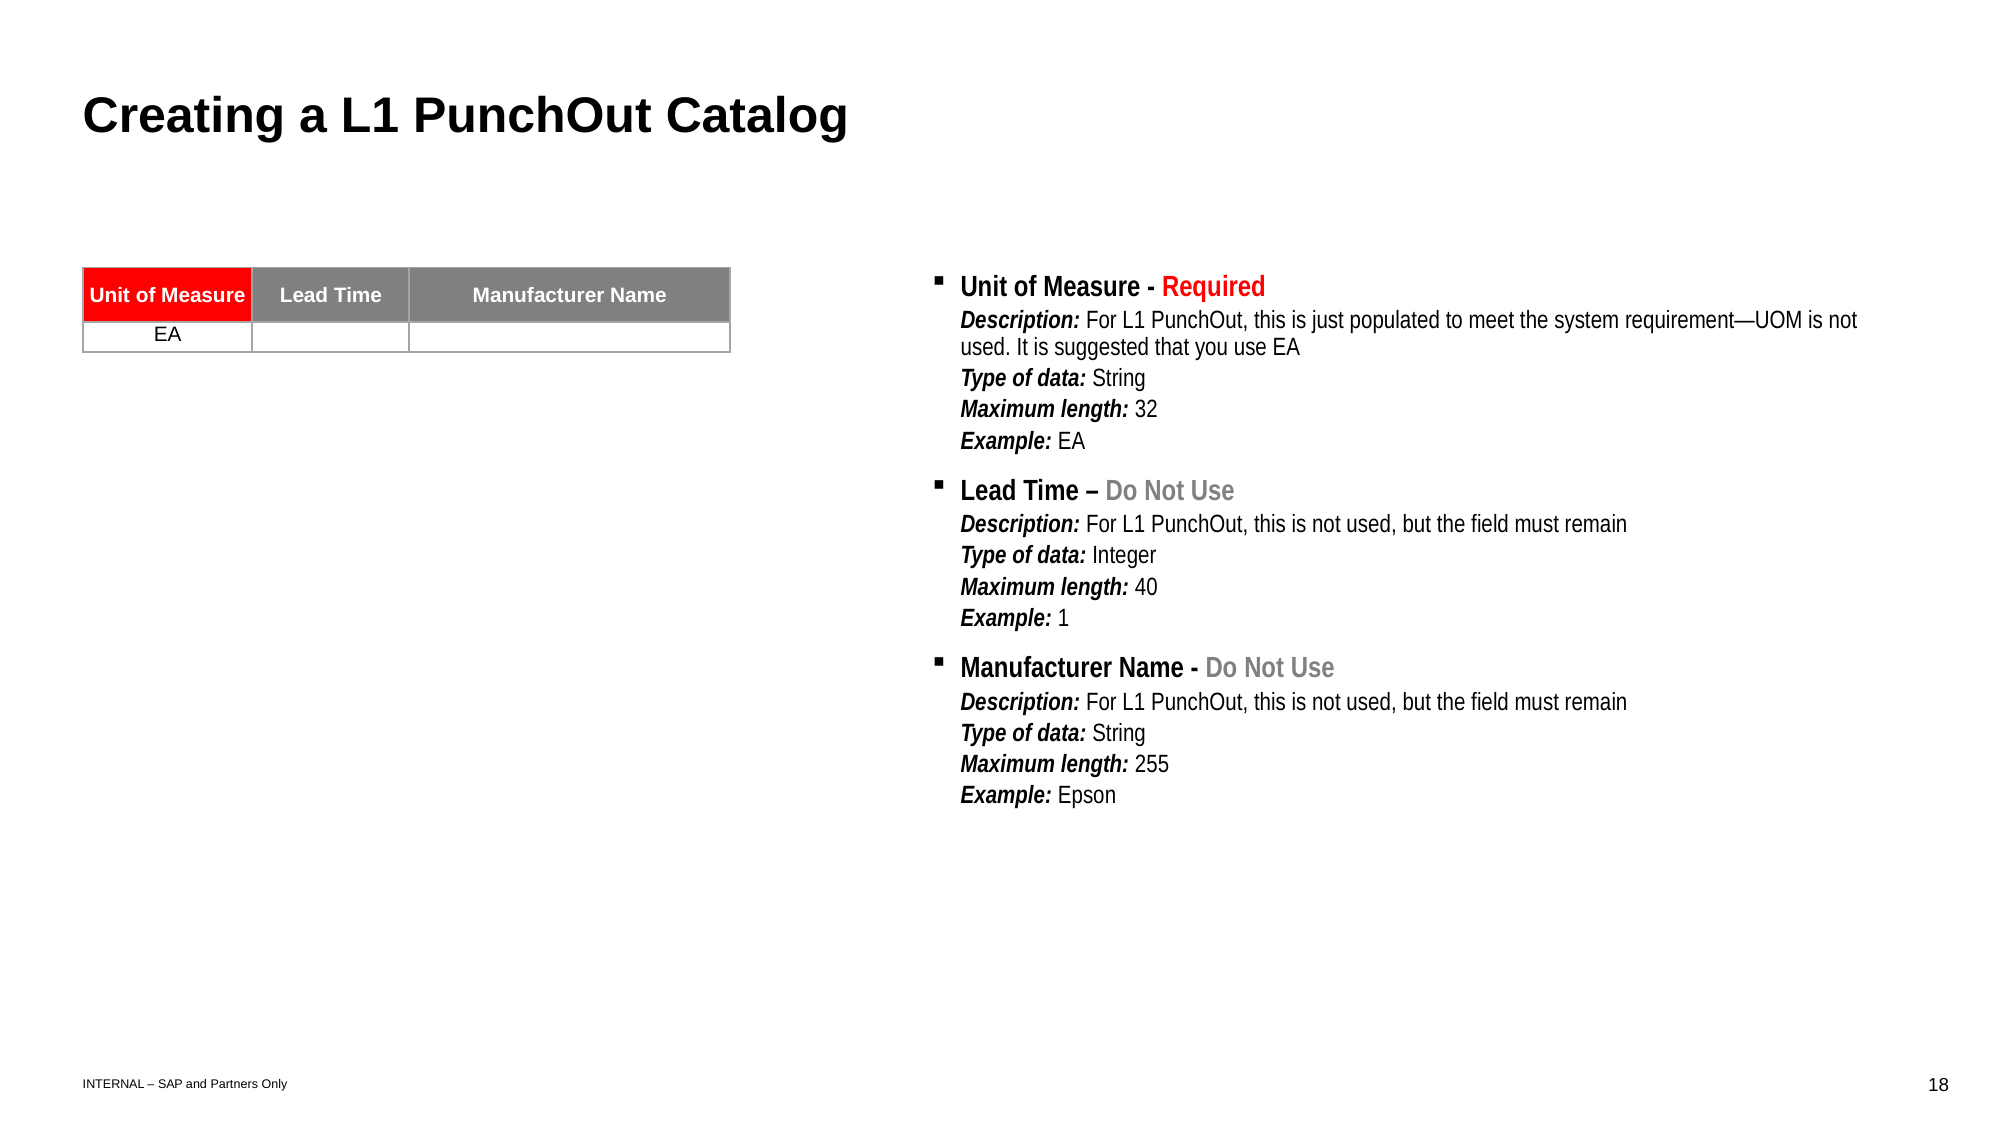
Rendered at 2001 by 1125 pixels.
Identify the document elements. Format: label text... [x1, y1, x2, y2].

table_header Unit of Measure [84, 268, 251, 321]
title Creating a L1 PunchOut Catalog [82, 82, 1918, 144]
table_cell [410, 323, 729, 351]
table_header Manufacturer Name [410, 268, 729, 321]
table_cell [253, 323, 408, 351]
table_header Lead Time [253, 268, 408, 321]
table_cell EA [84, 323, 251, 351]
text_box Unit of Measure - Required Description: For L1 PunchOut, this is just populated to meet the system requirement—UOM is not used. It is suggested that you use EA Type of data: String Maximum length: 32 Example: EA Lead Time – Do Not Use Description: For L1 PunchOut, this is not used, but the field must remain Type of data: Integer Maximum length: 40 Example: 1 Manufacturer Name - Do Not Use Description: For L1 PunchOut, this is not used, but the field must remain Type of data: String Maximum length: 255 Example: Epson [917, 267, 1918, 817]
